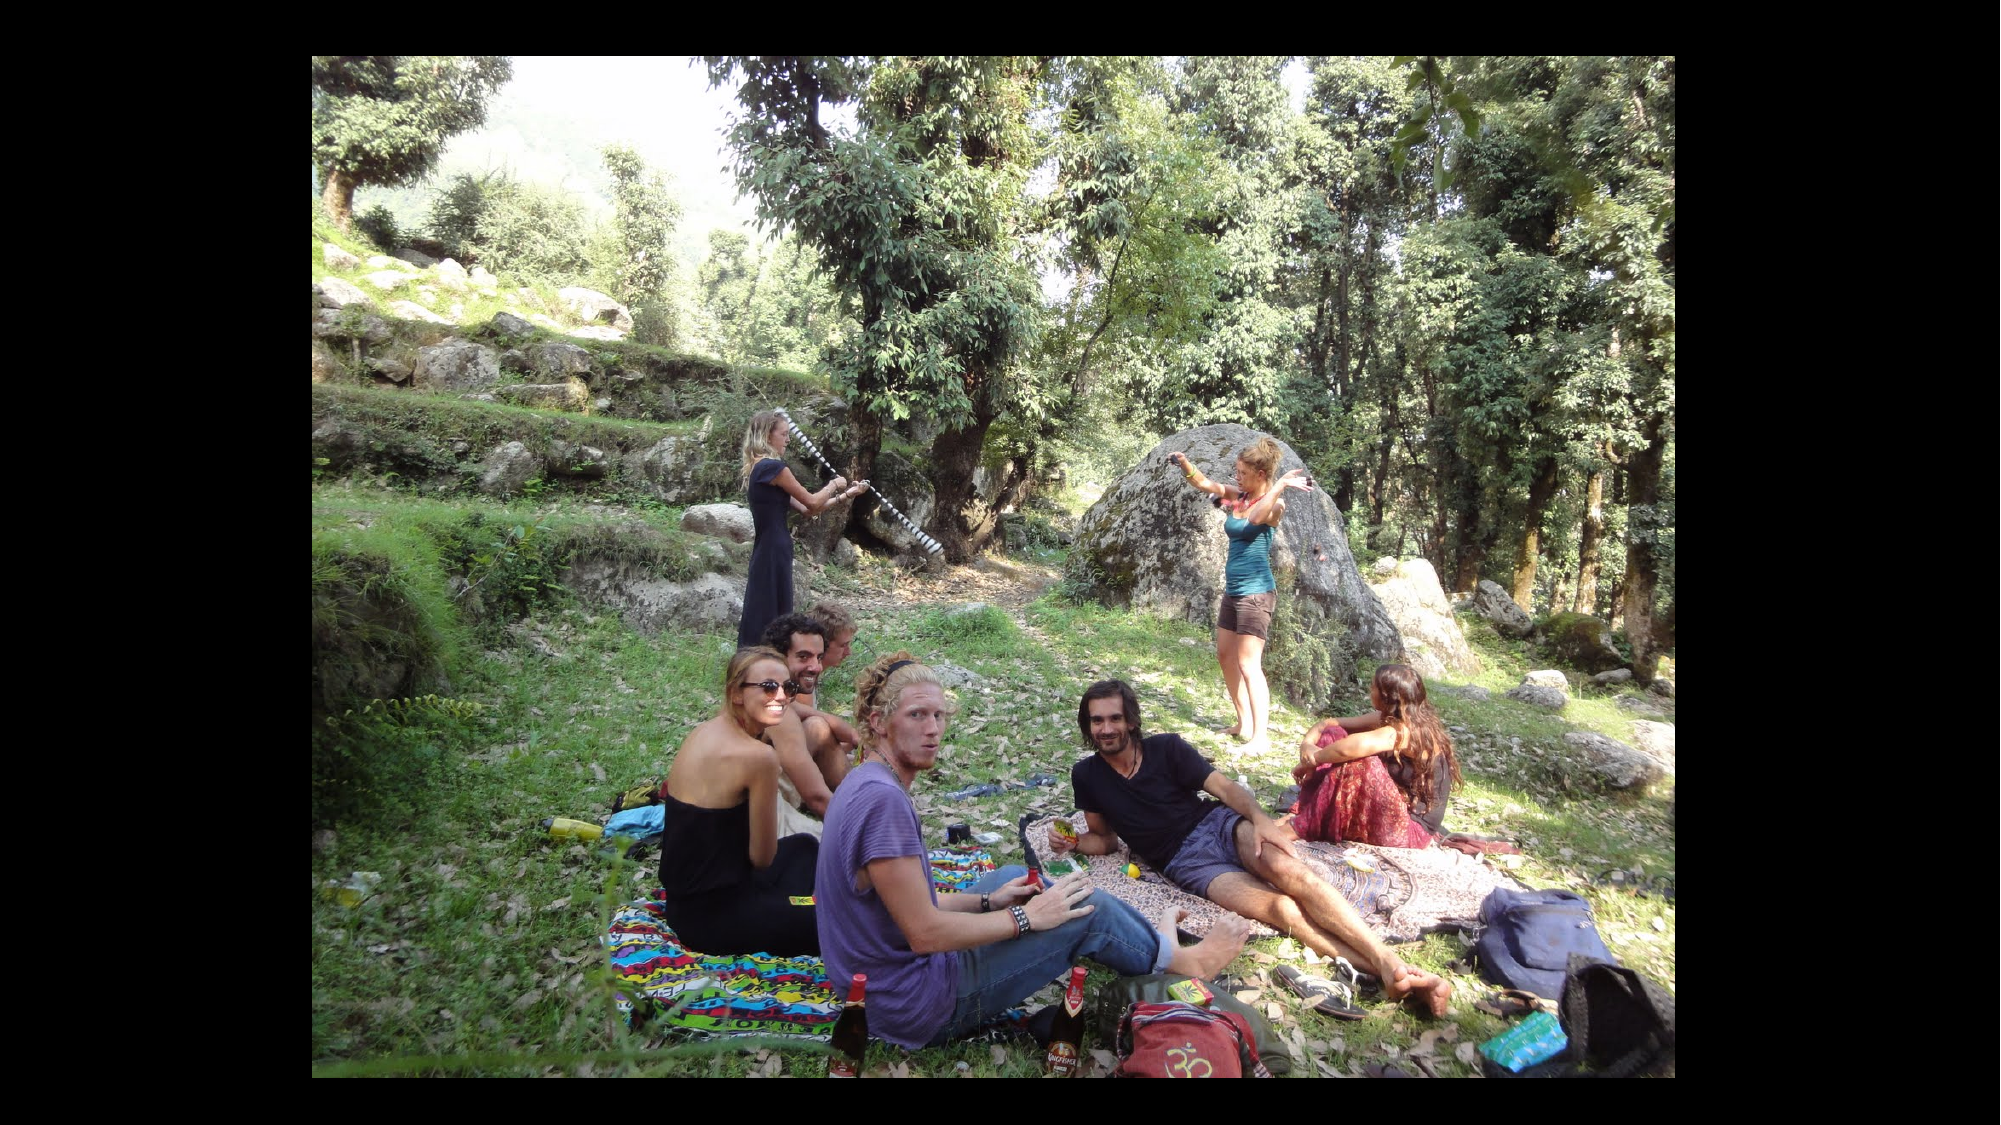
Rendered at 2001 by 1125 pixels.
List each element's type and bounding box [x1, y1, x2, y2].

list [312, 56, 1675, 1078]
